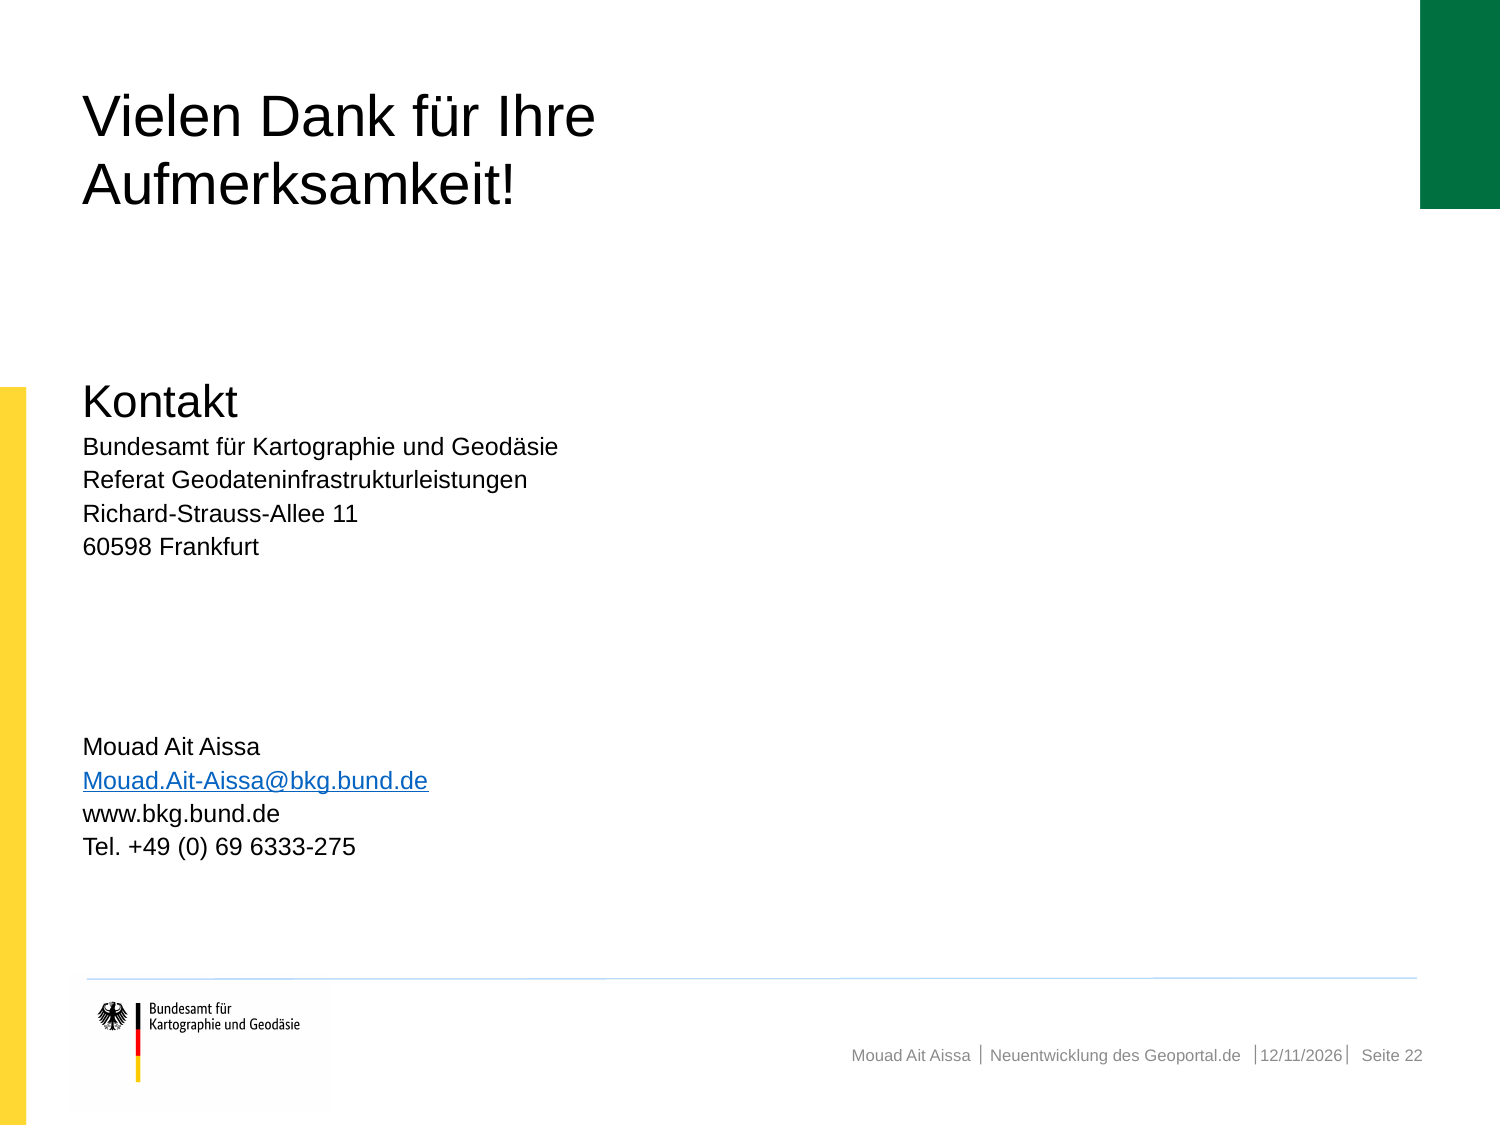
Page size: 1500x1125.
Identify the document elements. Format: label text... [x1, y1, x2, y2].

picture [67, 974, 330, 1111]
title Vielen Dank für Ihre Aufmerksamkeit! [82, 79, 923, 231]
list Kontakt Bundesamt für Kartographie und Geodäsie Referat Geodateninfrastrukturleistungen Richard-Strauss-Allee 11 60598 Frankfurt Mouad Ait Aissa Mouad.Ait-Aissa@bkg.bund.de www.bkg.bund.de Tel. +49 (0) 69 6333-275 [82, 268, 1421, 964]
